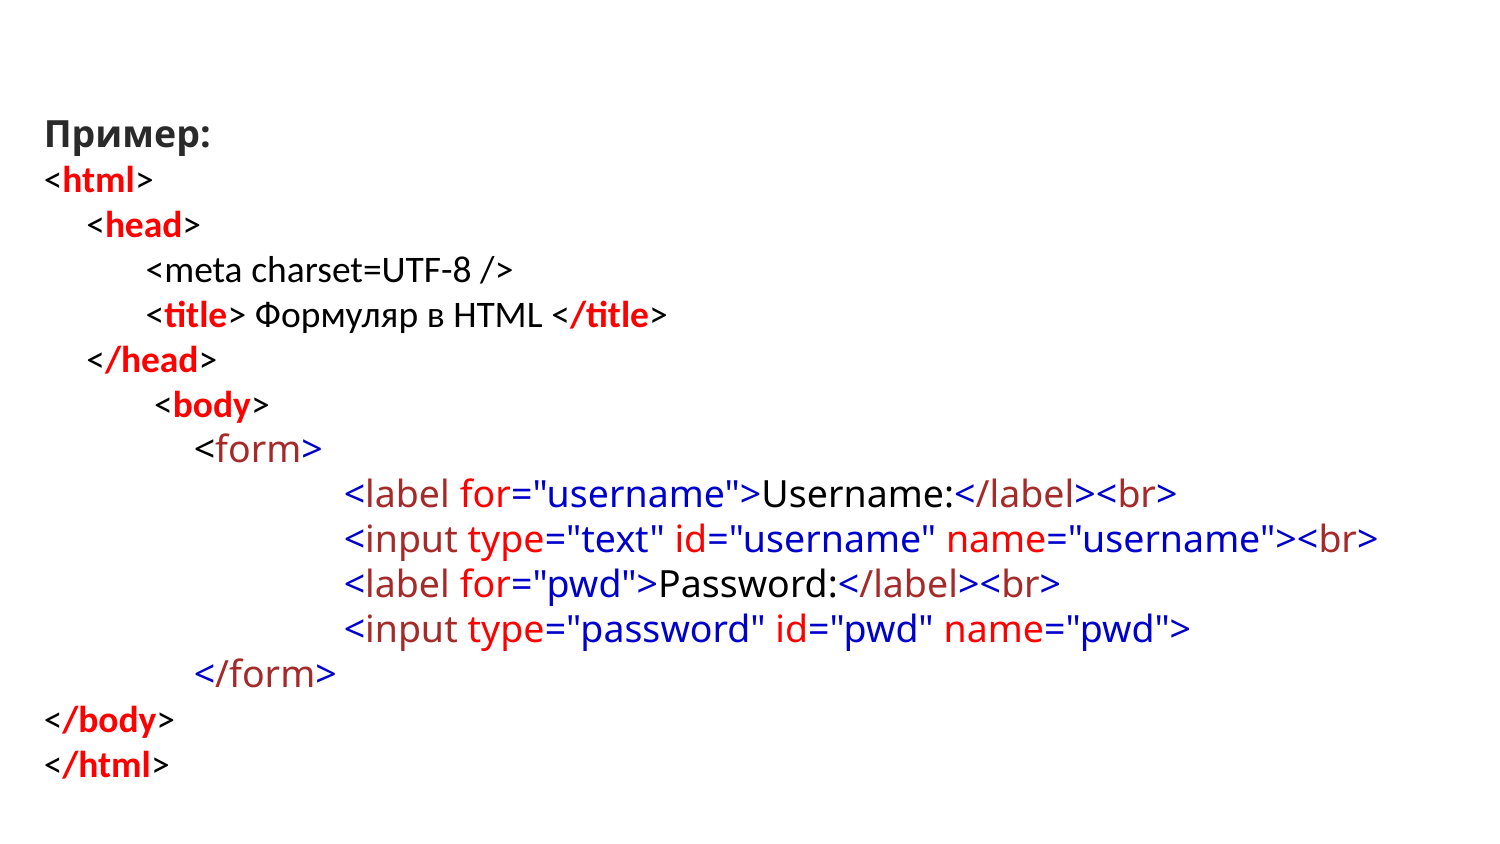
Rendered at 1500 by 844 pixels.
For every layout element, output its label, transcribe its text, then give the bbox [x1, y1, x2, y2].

text_box Пример: <html> <head> <meta charset=UTF-8 /> <title> Формуляр в HTML </title> </head> <body> <form> <label for="username">Username:</label><br> <input type="text" id="username" name="username"><br> <label for="pwd">Password:</label><br> <input type="password" id="pwd" name="pwd"> </form> </body> </html> [28, 102, 1458, 793]
